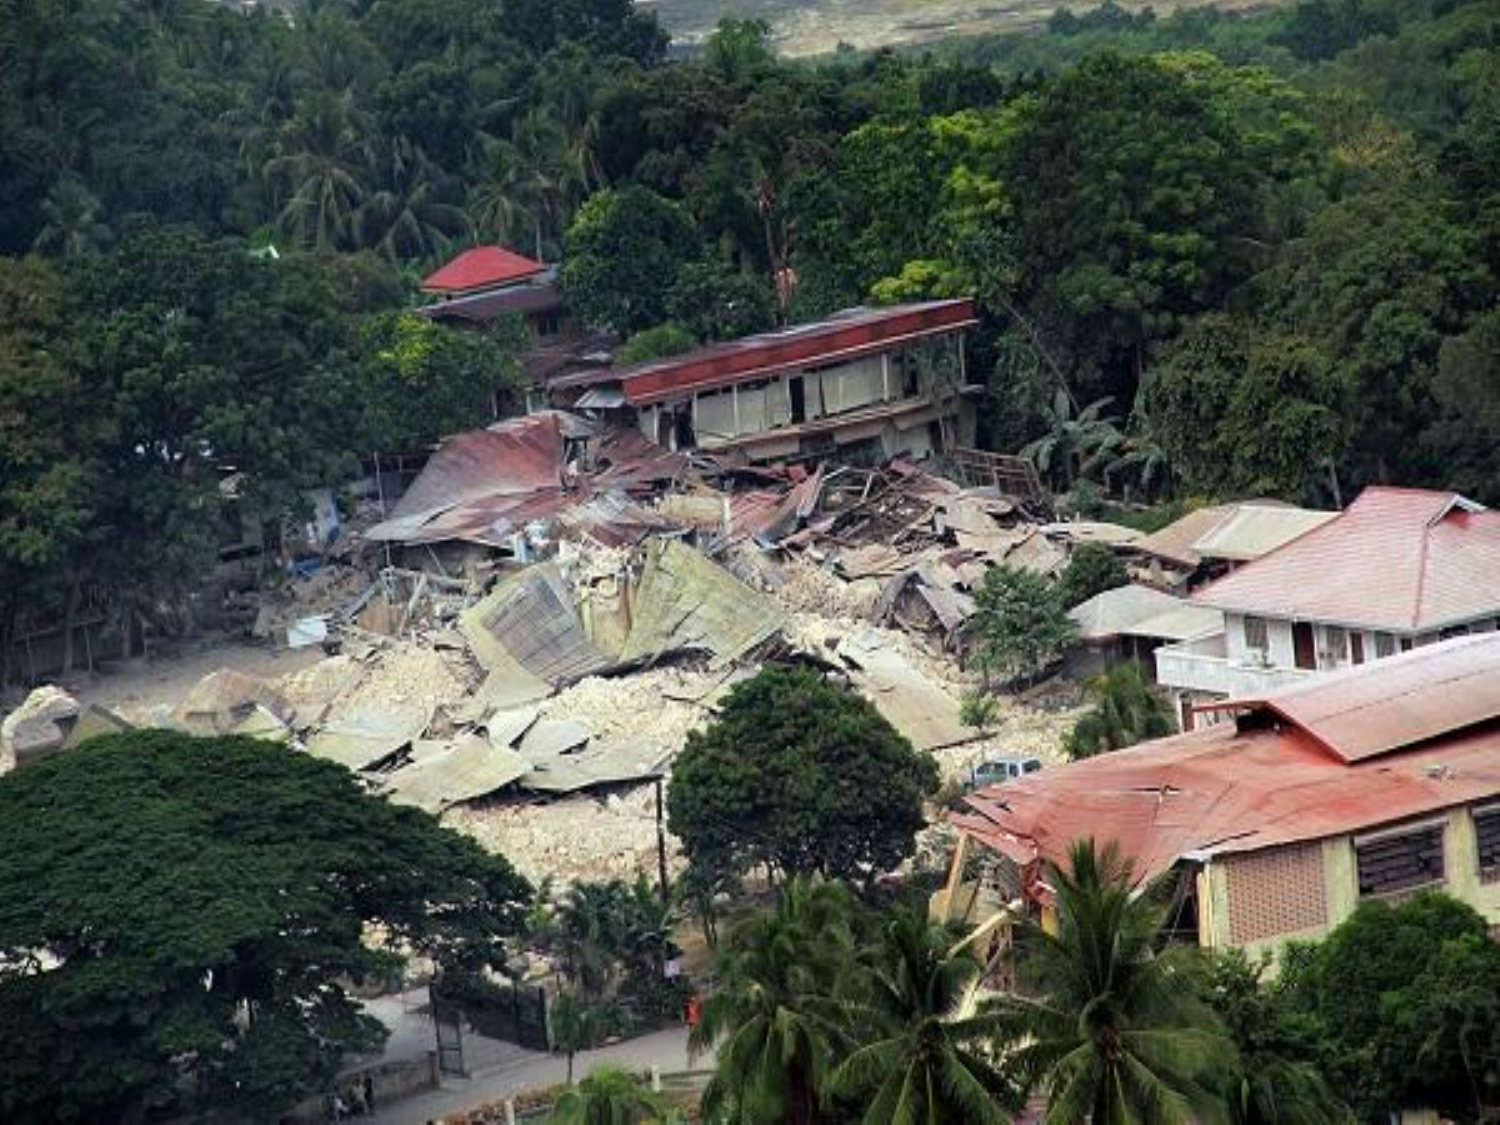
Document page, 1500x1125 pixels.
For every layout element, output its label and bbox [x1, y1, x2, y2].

list [0, 0, 1500, 1125]
